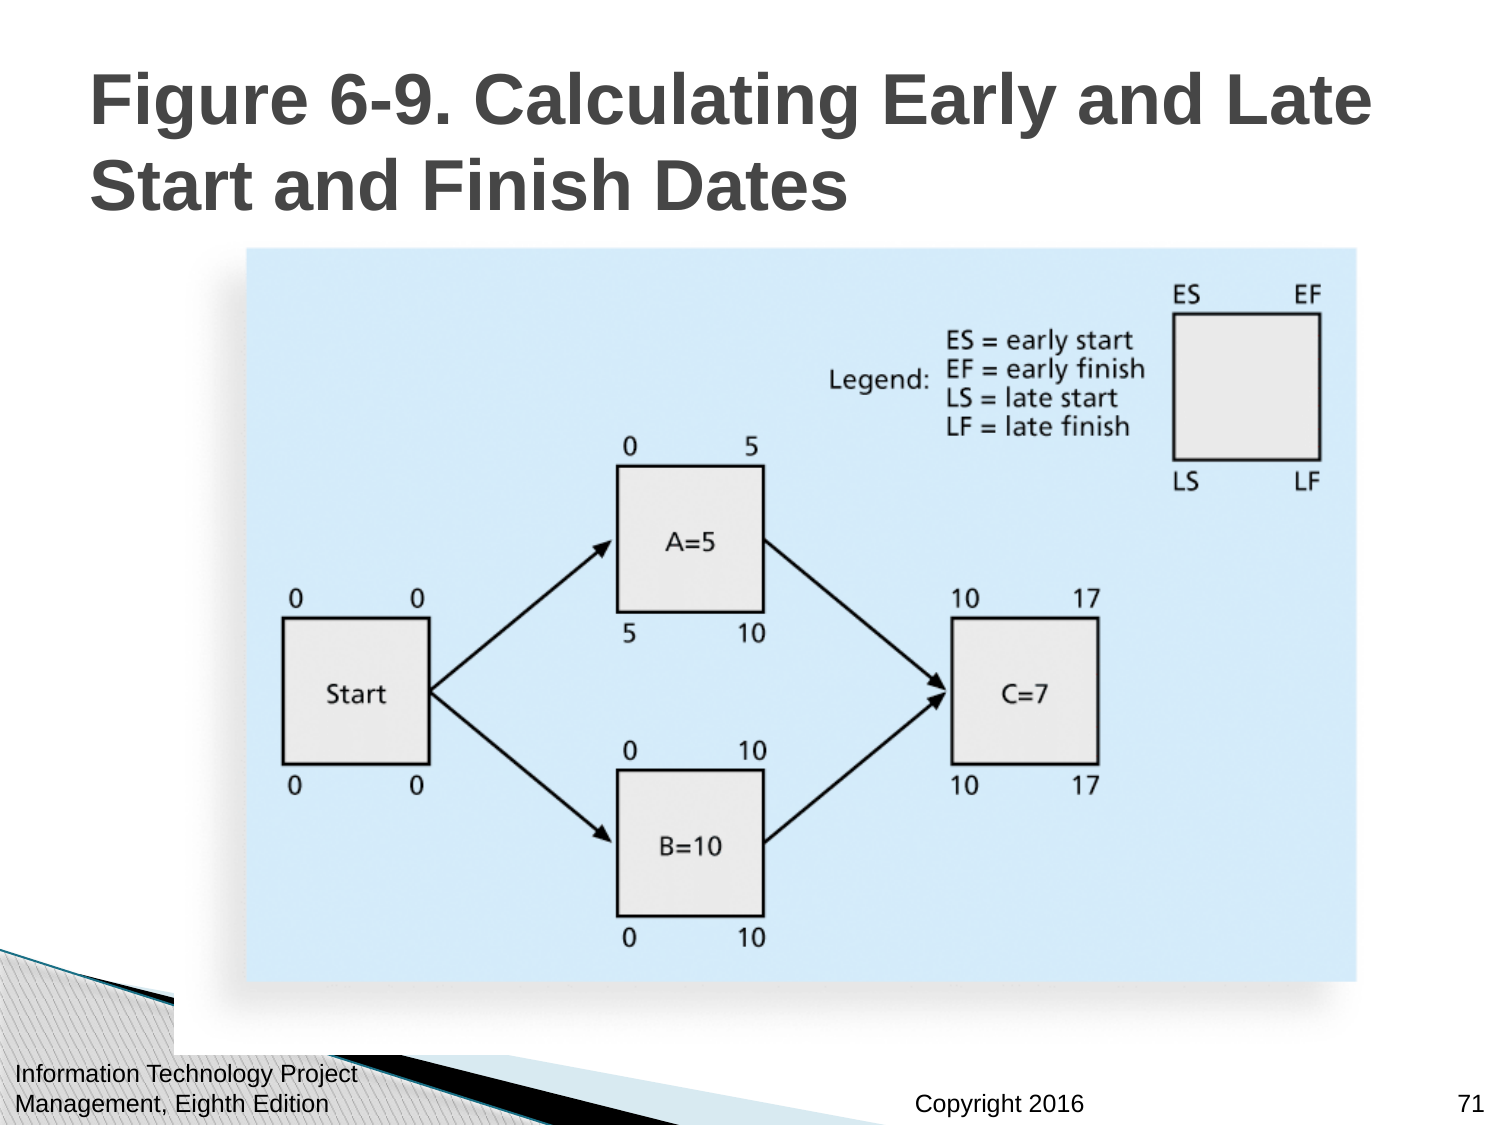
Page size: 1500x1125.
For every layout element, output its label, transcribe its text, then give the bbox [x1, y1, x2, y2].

picture [174, 230, 1376, 1055]
slide_number 71 [1408, 1065, 1500, 1125]
title Figure 6-9. Calculating Early and Late Start and Finish Dates [75, 45, 1425, 233]
